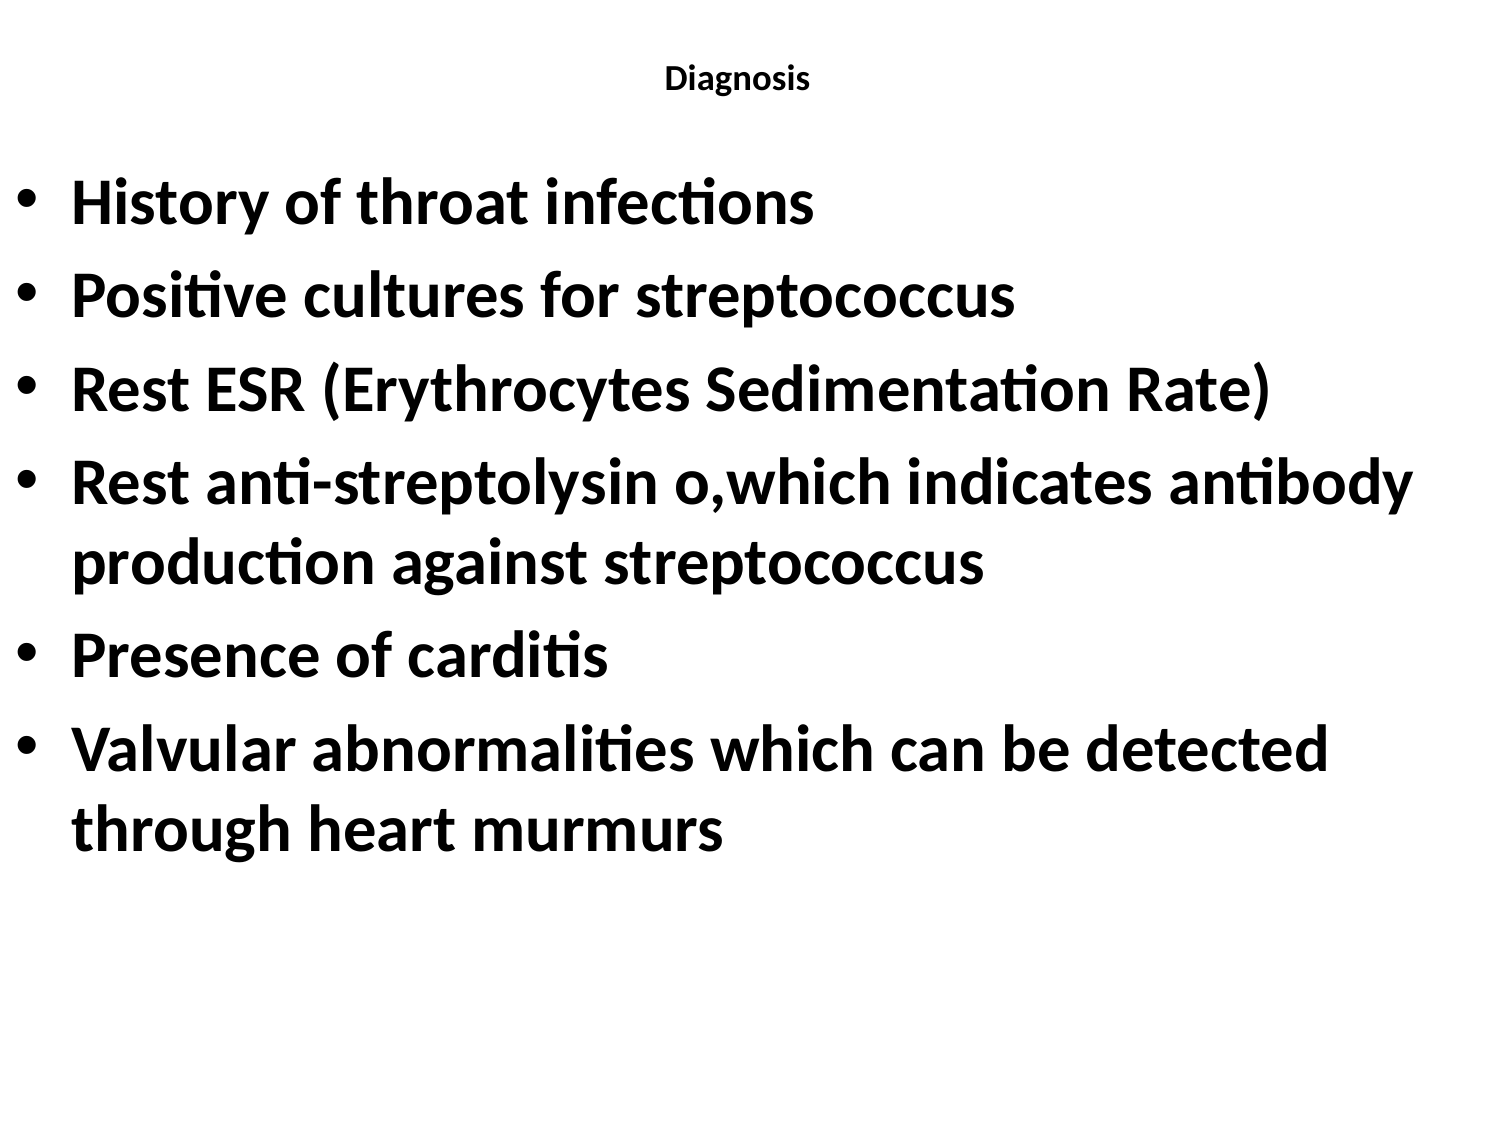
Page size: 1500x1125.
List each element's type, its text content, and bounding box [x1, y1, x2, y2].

title Diagnosis [75, 45, 1400, 149]
list History of throat infections Positive cultures for streptococcus Rest ESR (Erythrocytes Sedimentation Rate) Rest anti-streptolysin o,which indicates antibody production against streptococcus Presence of carditis Valvular abnormalities which can be detected through heart murmurs [0, 149, 1475, 1100]
